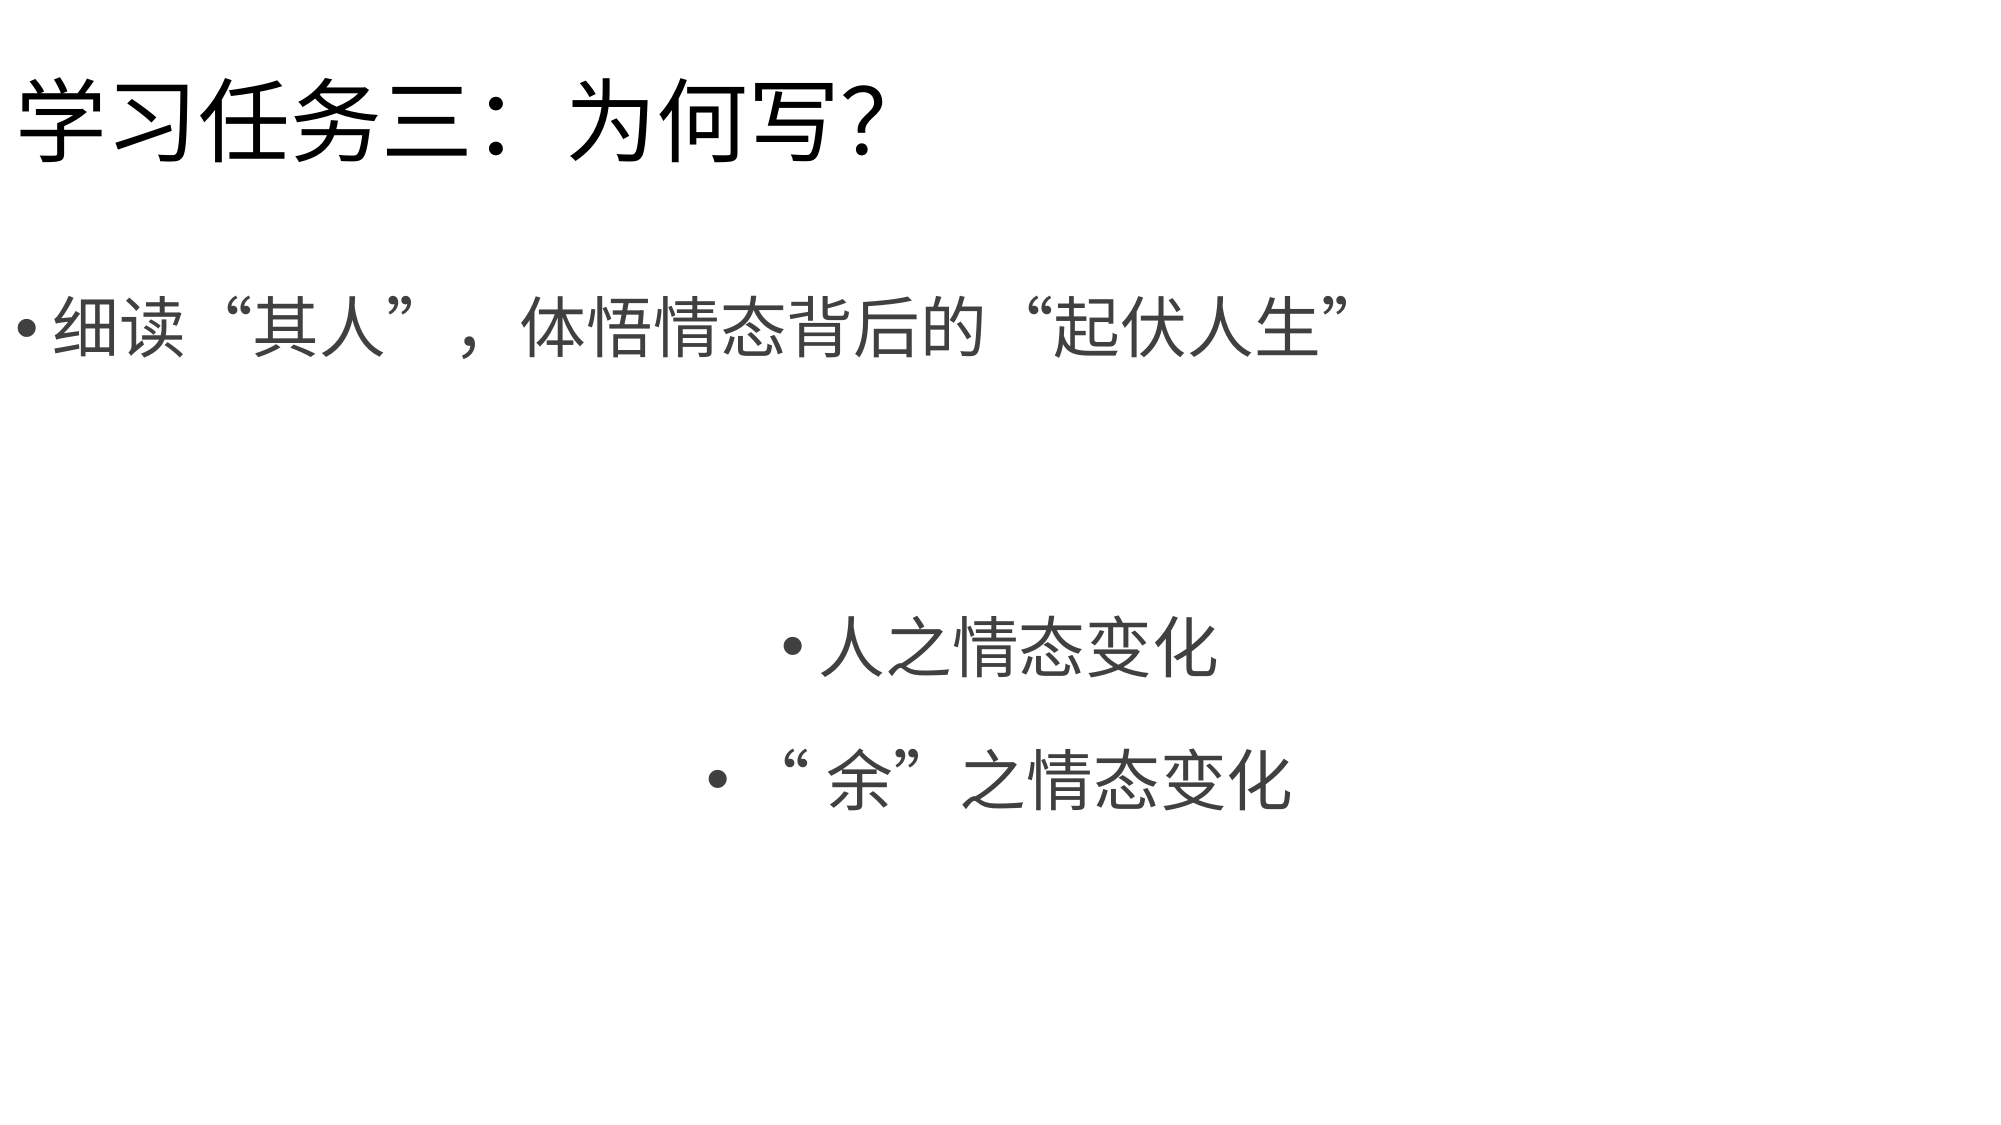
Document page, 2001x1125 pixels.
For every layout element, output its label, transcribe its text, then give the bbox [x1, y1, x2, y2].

title 学习任务三：为何写？ [0, 17, 1725, 235]
list 细读“其人”，体悟情态背后的“起伏人生” 人之情态变化 “余”之情态变化 [0, 287, 2000, 1125]
